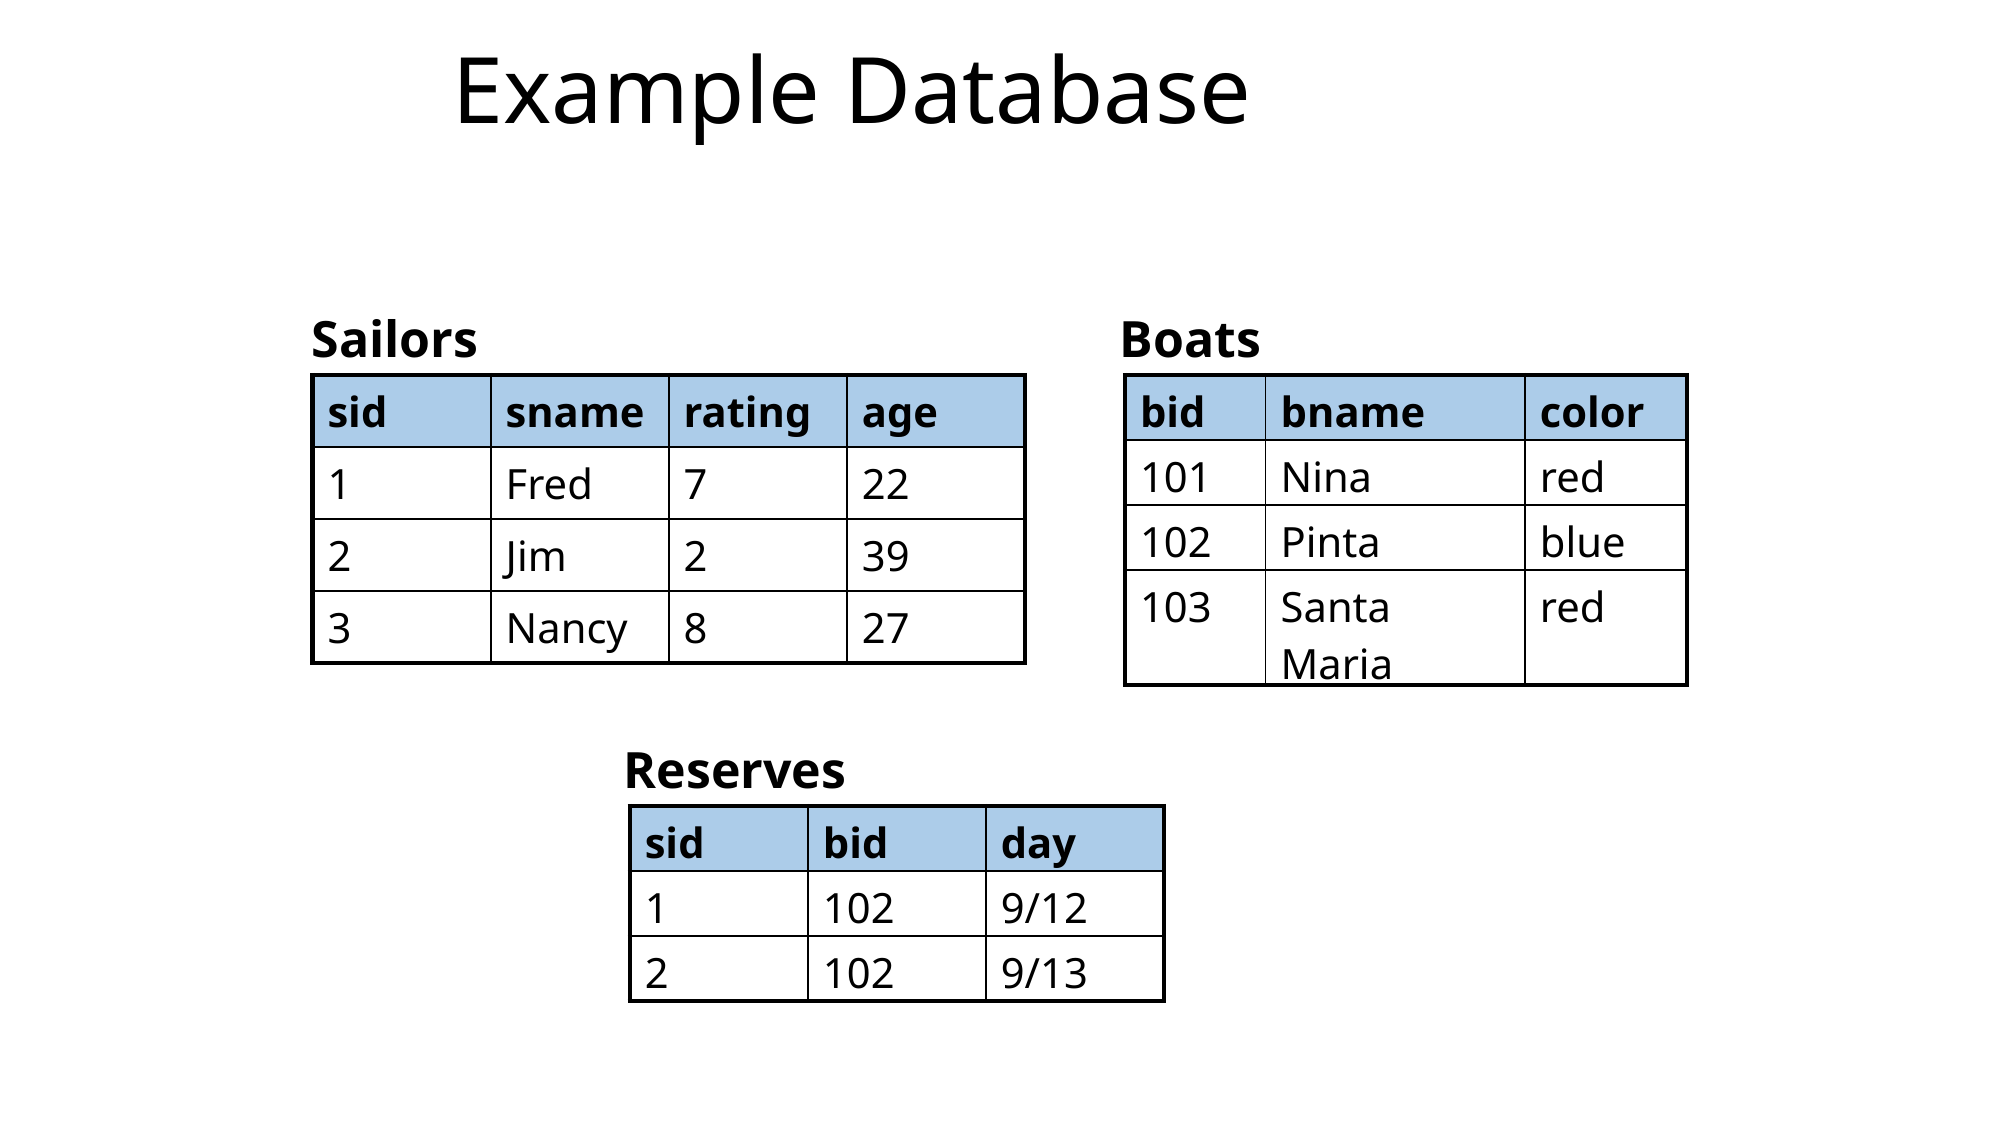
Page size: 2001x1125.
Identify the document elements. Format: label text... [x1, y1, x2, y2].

table_cell 1 [632, 872, 807, 935]
table_header bid [809, 808, 985, 870]
title Example Database [437, 0, 1713, 188]
table_header bname [1266, 377, 1524, 439]
table_cell 102 [1127, 506, 1265, 569]
table_header bid [1127, 377, 1265, 439]
text_box Reserves [608, 730, 861, 806]
table_cell 22 [848, 448, 1023, 518]
table_cell 9/12 [987, 872, 1162, 935]
table_cell Nancy [492, 592, 668, 661]
table_header sid [315, 377, 490, 446]
table_cell 103 [1127, 571, 1265, 683]
table_cell Santa Maria [1266, 571, 1524, 683]
table_header rating [670, 377, 846, 446]
table_cell 7 [670, 448, 846, 518]
text_box Boats [1105, 299, 1277, 375]
table_cell 3 [315, 592, 490, 661]
table_cell red [1526, 441, 1685, 504]
table_cell 102 [809, 872, 985, 935]
table_cell blue [1526, 506, 1685, 569]
table_cell Pinta [1266, 506, 1524, 569]
table_cell 2 [670, 520, 846, 590]
table_cell 27 [848, 592, 1023, 661]
table_cell Fred [492, 448, 668, 518]
table_cell red [1526, 571, 1685, 683]
table_cell 101 [1127, 441, 1265, 504]
table_cell Jim [492, 520, 668, 590]
table_header sname [492, 377, 668, 446]
table_cell 39 [848, 520, 1023, 590]
table_cell 2 [632, 937, 807, 999]
table_cell 102 [809, 937, 985, 999]
table_cell 8 [670, 592, 846, 661]
table_cell 9/13 [987, 937, 1162, 999]
table_cell 1 [315, 448, 490, 518]
table_header color [1526, 377, 1685, 439]
table_cell Nina [1266, 441, 1524, 504]
text_box Sailors [296, 299, 494, 375]
table_header age [848, 377, 1023, 446]
table_cell 2 [315, 520, 490, 590]
table_header sid [632, 808, 807, 870]
table_header day [987, 808, 1162, 870]
